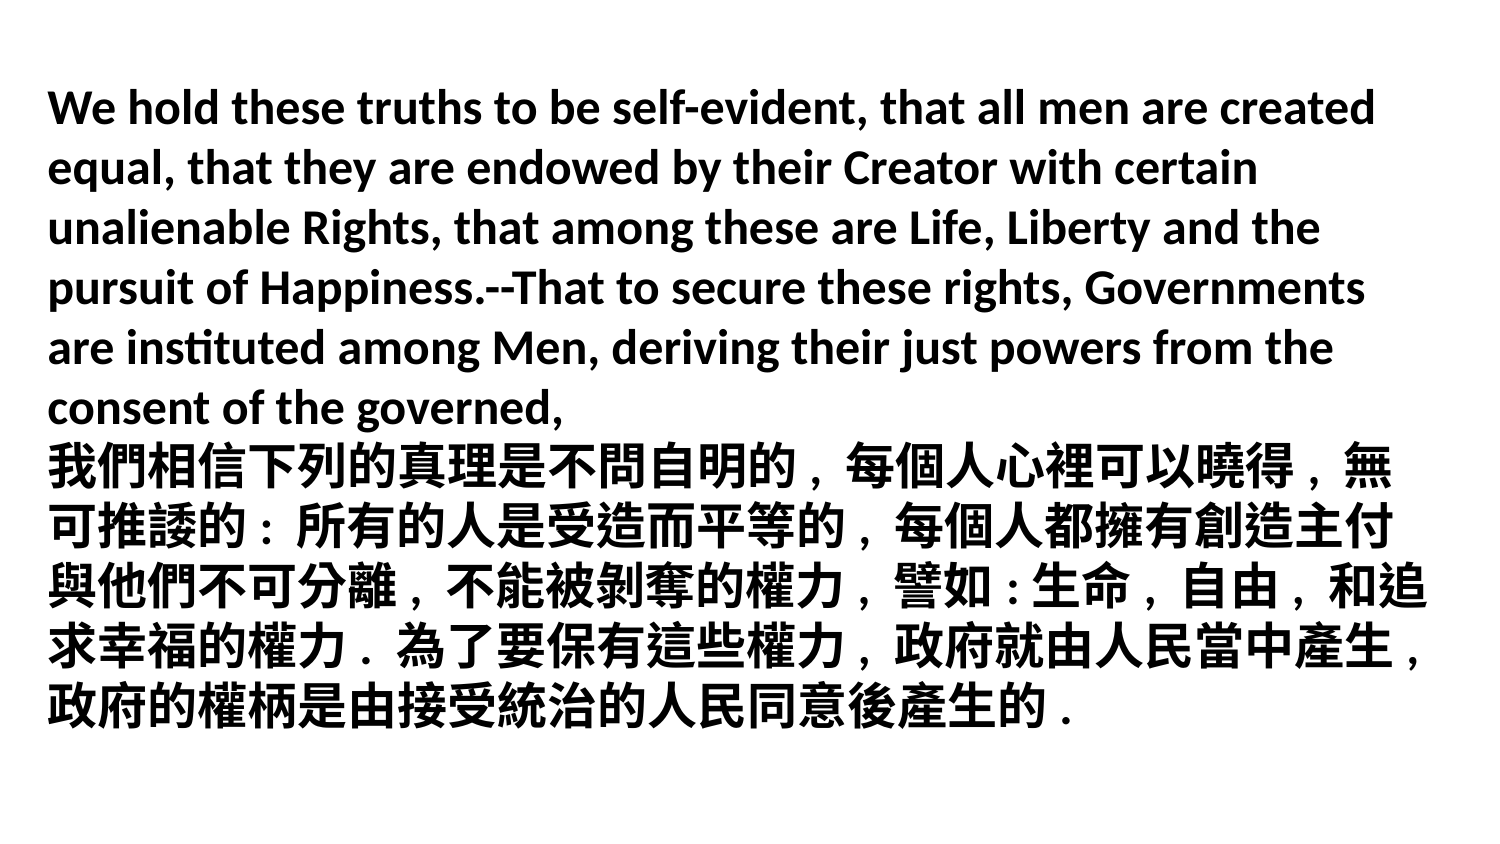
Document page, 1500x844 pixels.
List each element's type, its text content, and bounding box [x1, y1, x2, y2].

text_box We hold these truths to be self-evident, that all men are created equal, that they are endowed by their Creator with certain unalienable Rights, that among these are Life, Liberty and the pursuit of Happiness.--That to secure these rights, Governments are instituted among Men, deriving their just powers from the consent of the governed, 我們相信下列的真理是不問自明的, 每個人心裡可以曉得, 無可推諉的: 所有的人是受造而平等的, 每個人都擁有創造主付與他們不可分離, 不能被剝奪的權力, 譬如:生命, 自由, 和追求幸福的權力. 為了要保有這些權力, 政府就由人民當中產生, 政府的權柄是由接受統治的人民同意後產生的. [32, 67, 1445, 743]
